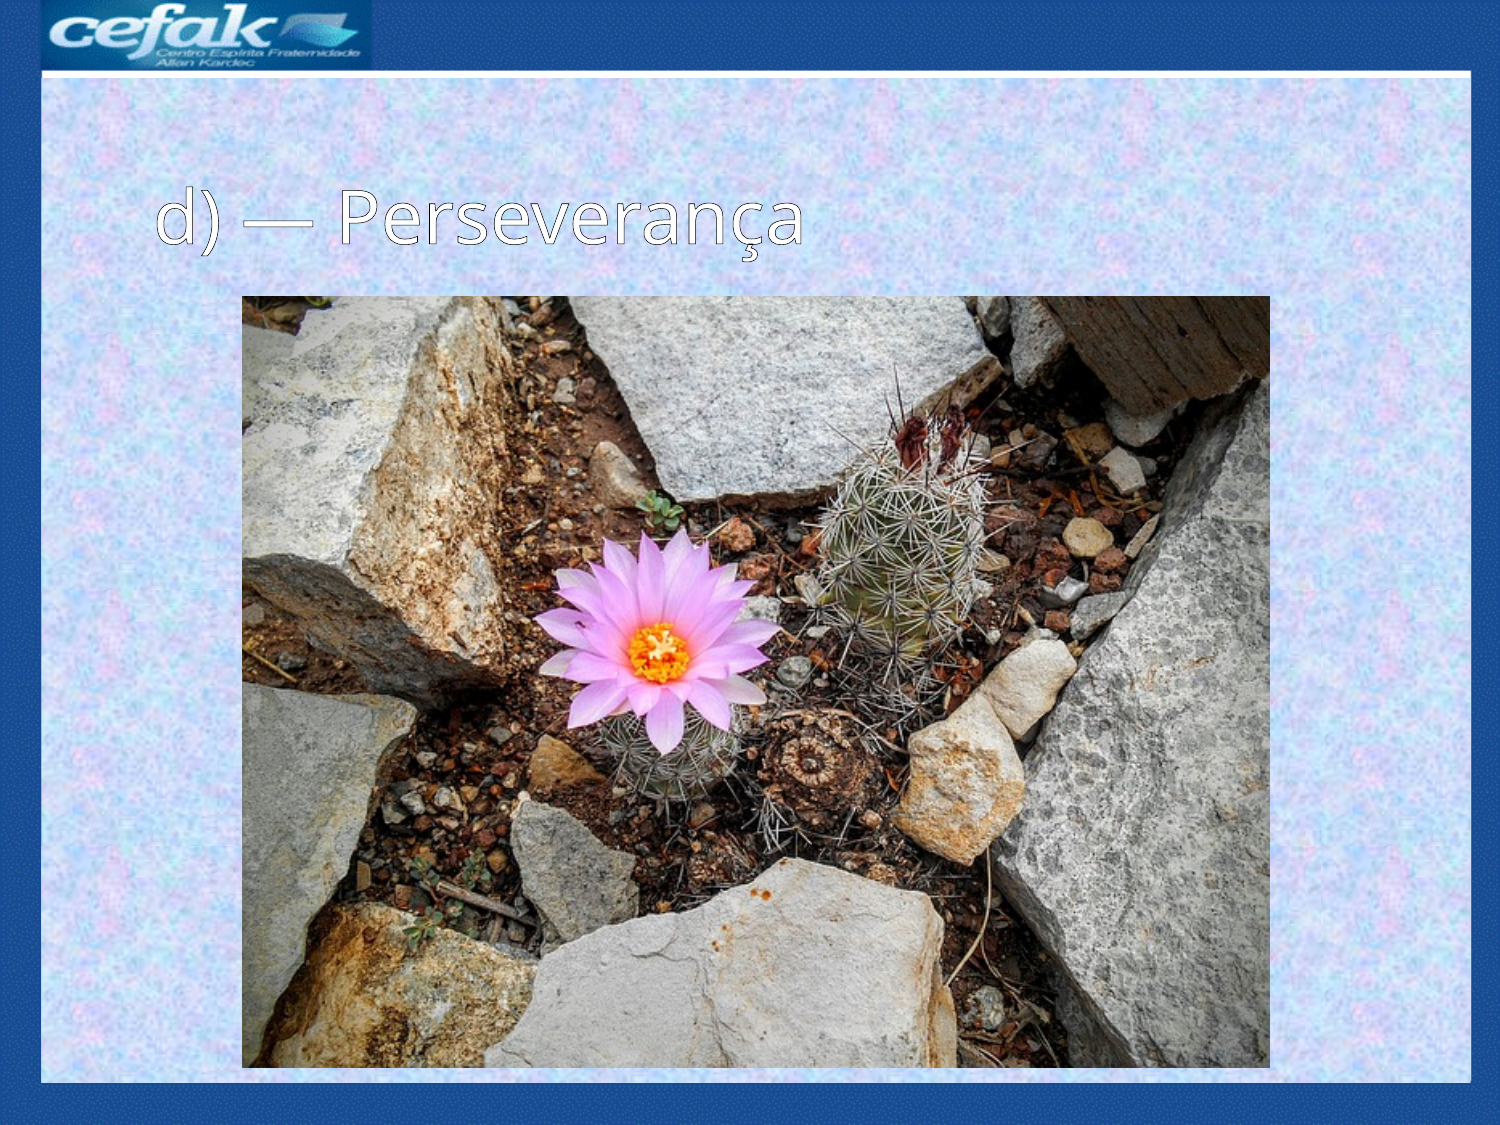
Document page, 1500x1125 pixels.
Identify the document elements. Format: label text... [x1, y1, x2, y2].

text_box d) — Perseverança [100, 161, 1447, 267]
text_box [41, 78, 1471, 1083]
picture [0, 0, 1500, 1125]
